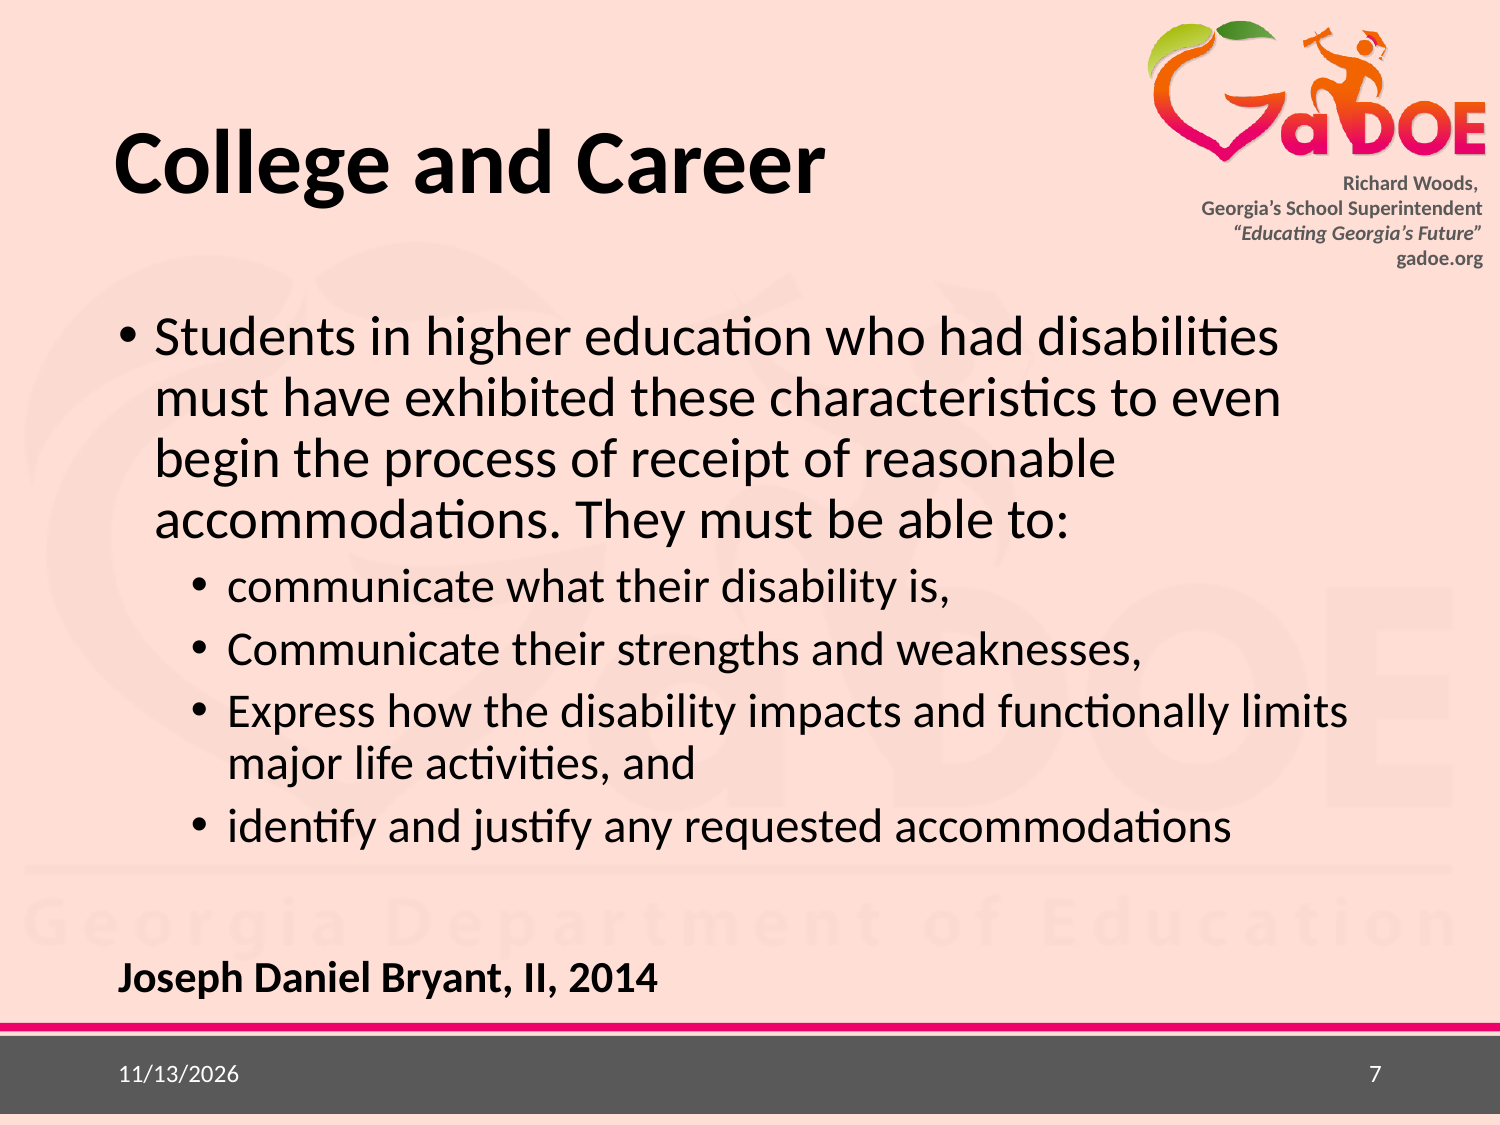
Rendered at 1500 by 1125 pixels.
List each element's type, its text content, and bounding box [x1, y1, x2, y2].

slide_number 7 [1059, 1042, 1397, 1103]
list Students in higher education who had disabilities must have exhibited these characteristics to even begin the process of receipt of reasonable accommodations. They must be able to: communicate what their disability is, Communicate their strengths and weaknesses, Express how the disability impacts and functionally limits major life activities, and identify and justify any requested accommodations Joseph Daniel Bryant, II, 2014 [103, 299, 1397, 1014]
picture [19, 235, 1473, 980]
title College and Career [99, 54, 1136, 273]
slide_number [103, 1042, 441, 1103]
picture [1135, 8, 1499, 164]
